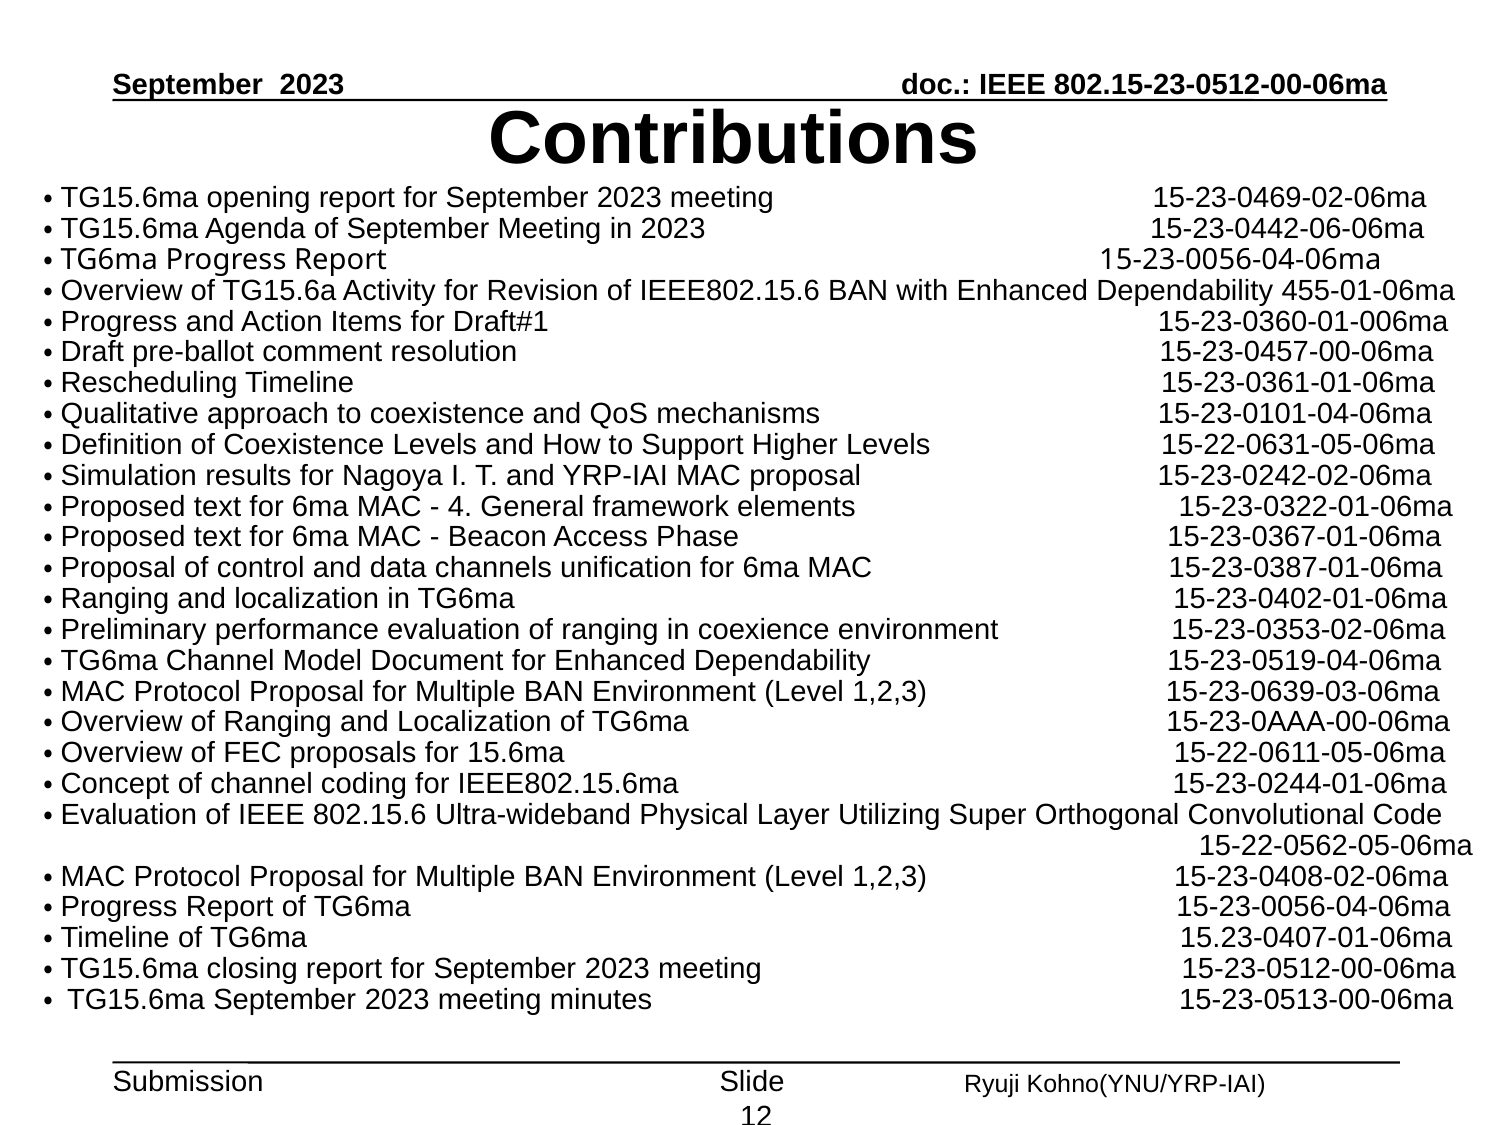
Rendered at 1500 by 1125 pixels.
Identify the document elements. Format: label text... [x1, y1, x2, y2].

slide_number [112, 64, 375, 100]
slide_number Slide 12 [712, 1062, 800, 1093]
title Contributions [100, 98, 1368, 170]
list ・TG15.6ma opening report for September 2023 meeting 15-23-0469-02-06ma ・TG15.6ma Agenda of September Meeting in 2023 15-23-0442-06-06ma ・TG6ma Progress Report 15-23-0056-04-06ma ・Overview of TG15.6a Activity for Revision of IEEE802.15.6 BAN with Enhanced Dependability 455-01-06ma ・Progress and Action Items for Draft#1 15-23-0360-01-006ma ・Draft pre-ballot comment resolution 15-23-0457-00-06ma ・Rescheduling Timeline 15-23-0361-01-06ma ・Qualitative approach to coexistence and QoS mechanisms 15-23-0101-04-06ma ・Definition of Coexistence Levels and How to Support Higher Levels 15-22-0631-05-06ma ・Simulation results for Nagoya I. T. and YRP-IAI MAC proposal 15-23-0242-02-06ma ・Proposed text for 6ma MAC - 4. General framework elements 15-23-0322-01-06ma ・Proposed text for 6ma MAC - Beacon Access Phase 15-23-0367-01-06ma ・Proposal of control and data channels unification for 6ma MAC 15-23-0387-01-06ma ・Ranging and localization in TG6ma 15-23-0402-01-06ma ・Preliminary performance evaluation of ranging in coexience environment 15-23-0353-02-06ma ・TG6ma Channel Model Document for Enhanced Dependability 15-23-0519-04-06ma ・MAC Protocol Proposal for Multiple BAN Environment (Level 1,2,3) 15-23-0639-03-06ma ・Overview of Ranging and Localization of TG6ma 15-23-0AAA-00-06ma ・Overview of FEC proposals for 15.6ma 15-22-0611-05-06ma ・Concept of channel coding for IEEE802.15.6ma 15-23-0244-01-06ma ・Evaluation of IEEE 802.15.6 Ultra-wideband Physical Layer Utilizing Super Orthogonal Convolutional Code 15-22-0562-05-06ma ・MAC Protocol Proposal for Multiple BAN Environment (Level 1,2,3) 15-23-0408-02-06ma ・Progress Report of TG6ma 15-23-0056-04-06ma ・Timeline of TG6ma 15.23-0407-01-06ma ・TG15.6ma closing report for September 2023 meeting 15-23-0512-00-06ma ・ TG15.6ma September 2023 meeting minutes 15-23-0513-00-06ma [28, 181, 1500, 1078]
